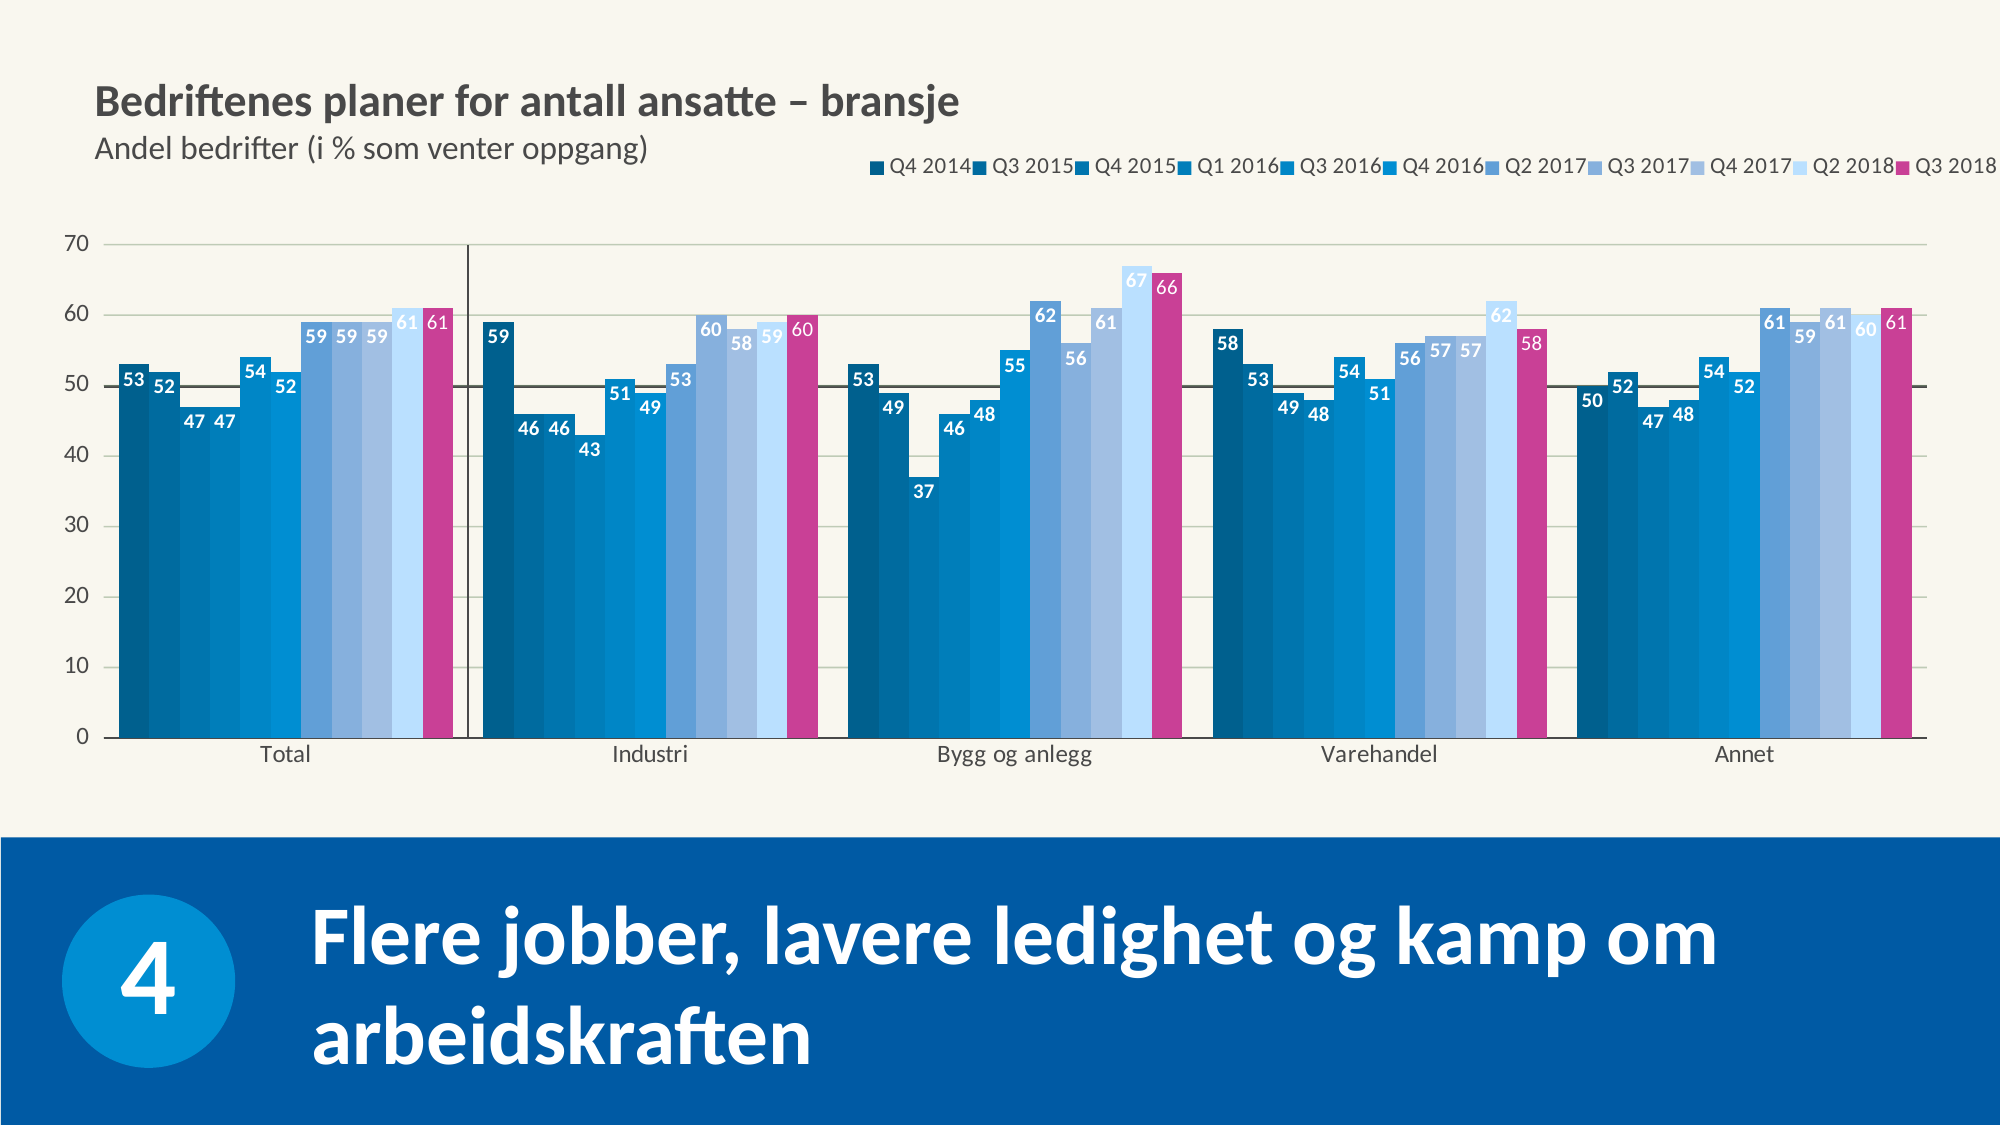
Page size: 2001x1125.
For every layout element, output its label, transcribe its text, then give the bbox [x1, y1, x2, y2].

text_box [0, 838, 2000, 1125]
chart [0, 14, 2000, 838]
text_box 4 [60, 893, 237, 1069]
text_box Flere jobber, lavere ledighet og kamp om arbeidskraften [296, 873, 1938, 1089]
